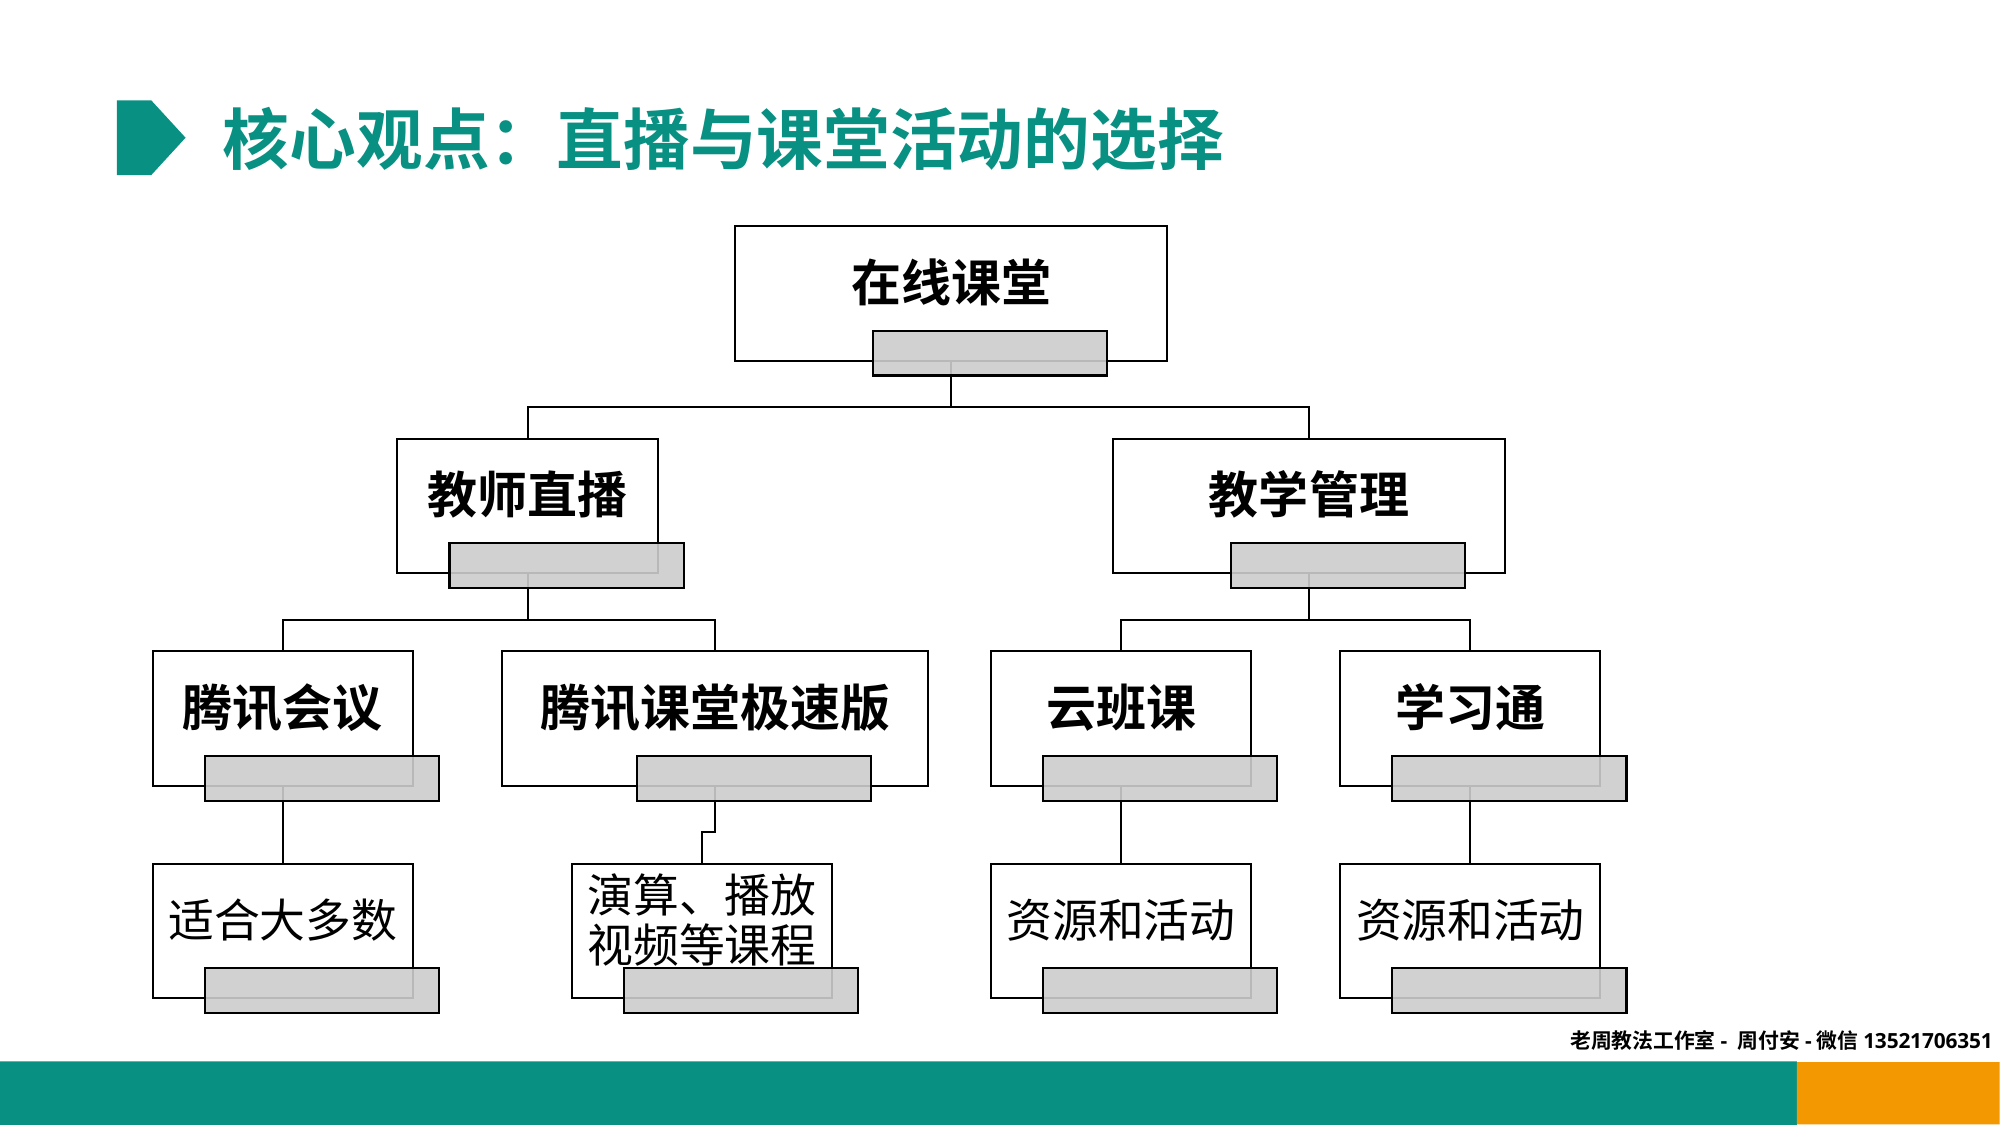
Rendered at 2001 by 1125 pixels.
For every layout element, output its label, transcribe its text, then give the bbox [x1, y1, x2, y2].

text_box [95, 225, 1684, 1014]
text_box 核心观点：直播与课堂活动的选择 [208, 99, 1894, 187]
